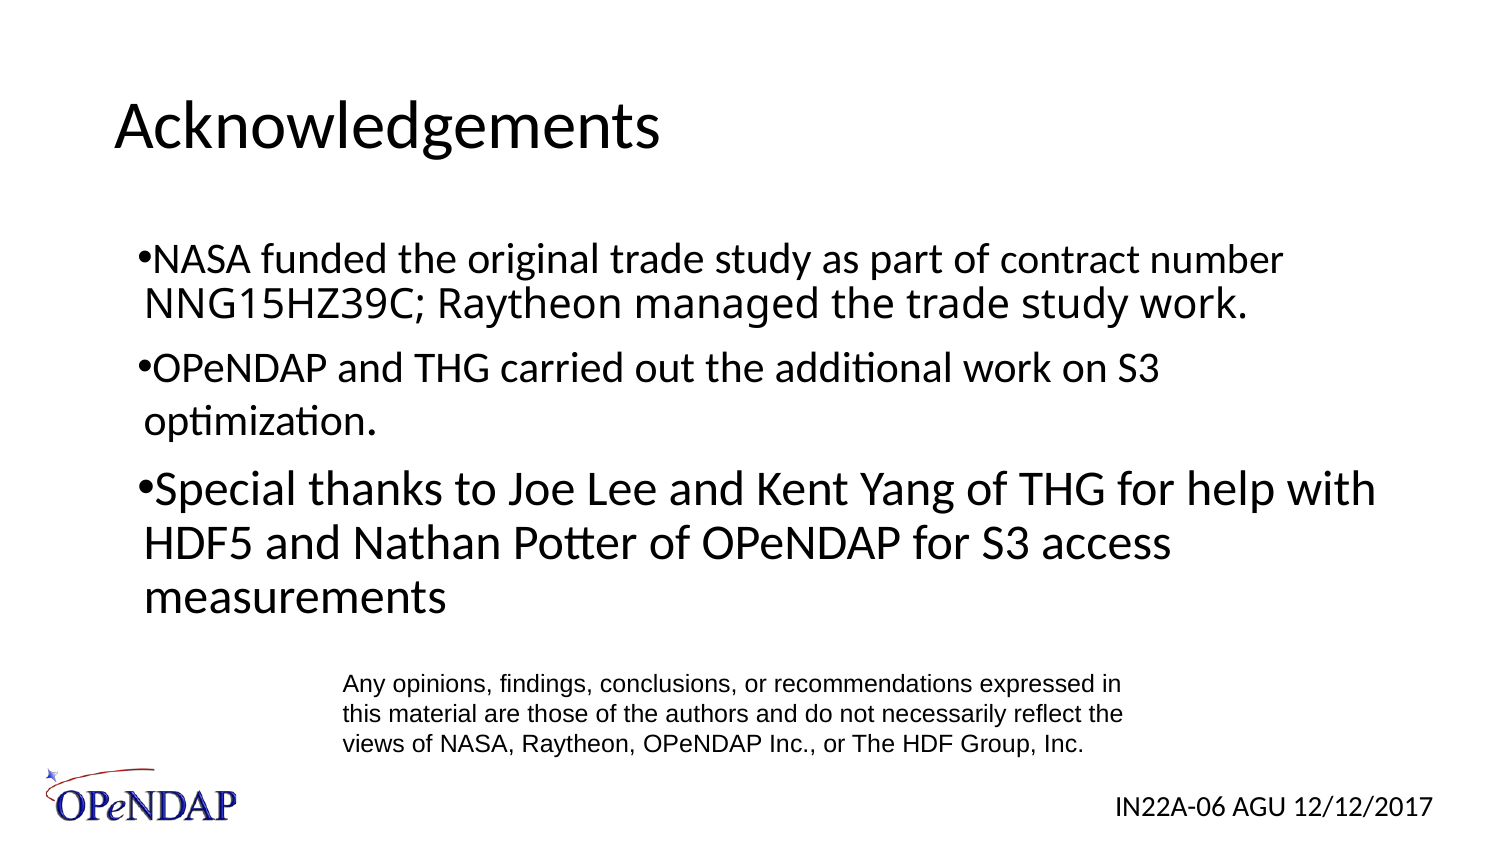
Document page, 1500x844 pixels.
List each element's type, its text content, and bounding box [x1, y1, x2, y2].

text_box Any opinions, findings, conclusions, or recommendations expressed in this material are those of the authors and do not necessarily reflect the views of NASA, Raytheon, OPeNDAP Inc., or The HDF Group, Inc. [327, 660, 1157, 836]
picture [45, 768, 237, 821]
list NASA funded the original trade study as part of contract number NNG15HZ39C; Raytheon managed the trade study work. OPeNDAP and THG carried out the additional work on S3 optimization. Special thanks to Joe Lee and Kent Yang of THG for help with HDF5 and Nathan Potter of OPeNDAP for S3 access measurements [103, 224, 1397, 631]
title Acknowledgements [103, 44, 1397, 208]
